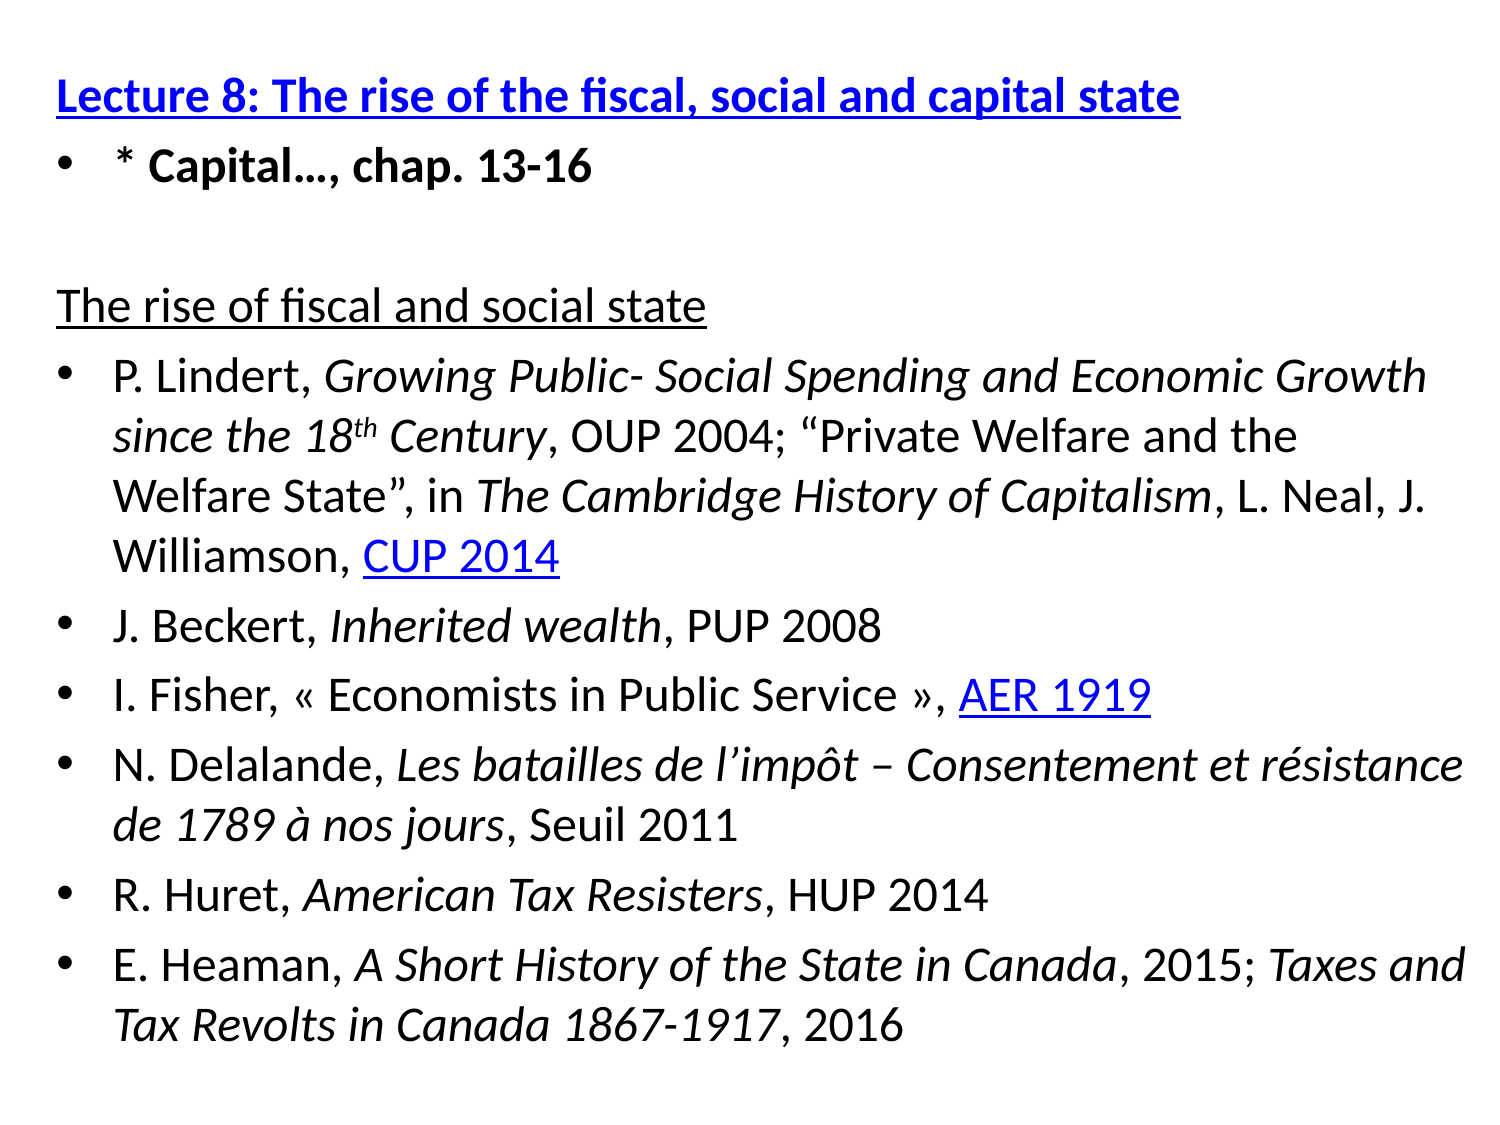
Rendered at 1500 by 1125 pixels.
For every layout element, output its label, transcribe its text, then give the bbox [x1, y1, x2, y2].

list Lecture 8: The rise of the fiscal, social and capital state * Capital…, chap. 13-16 The rise of fiscal and social state P. Lindert, Growing Public- Social Spending and Economic Growth since the 18th Century, OUP 2004; “Private Welfare and the Welfare State”, in The Cambridge History of Capitalism, L. Neal, J. Williamson, CUP 2014 J. Beckert, Inherited wealth, PUP 2008 I. Fisher, « Economists in Public Service », AER 1919 N. Delalande, Les batailles de l’impôt – Consentement et résistance de 1789 à nos jours, Seuil 2011 R. Huret, American Tax Resisters, HUP 2014 E. Heaman, A Short History of the State in Canada, 2015; Taxes and Tax Revolts in Canada 1867-1917, 2016 [41, 54, 1483, 1071]
